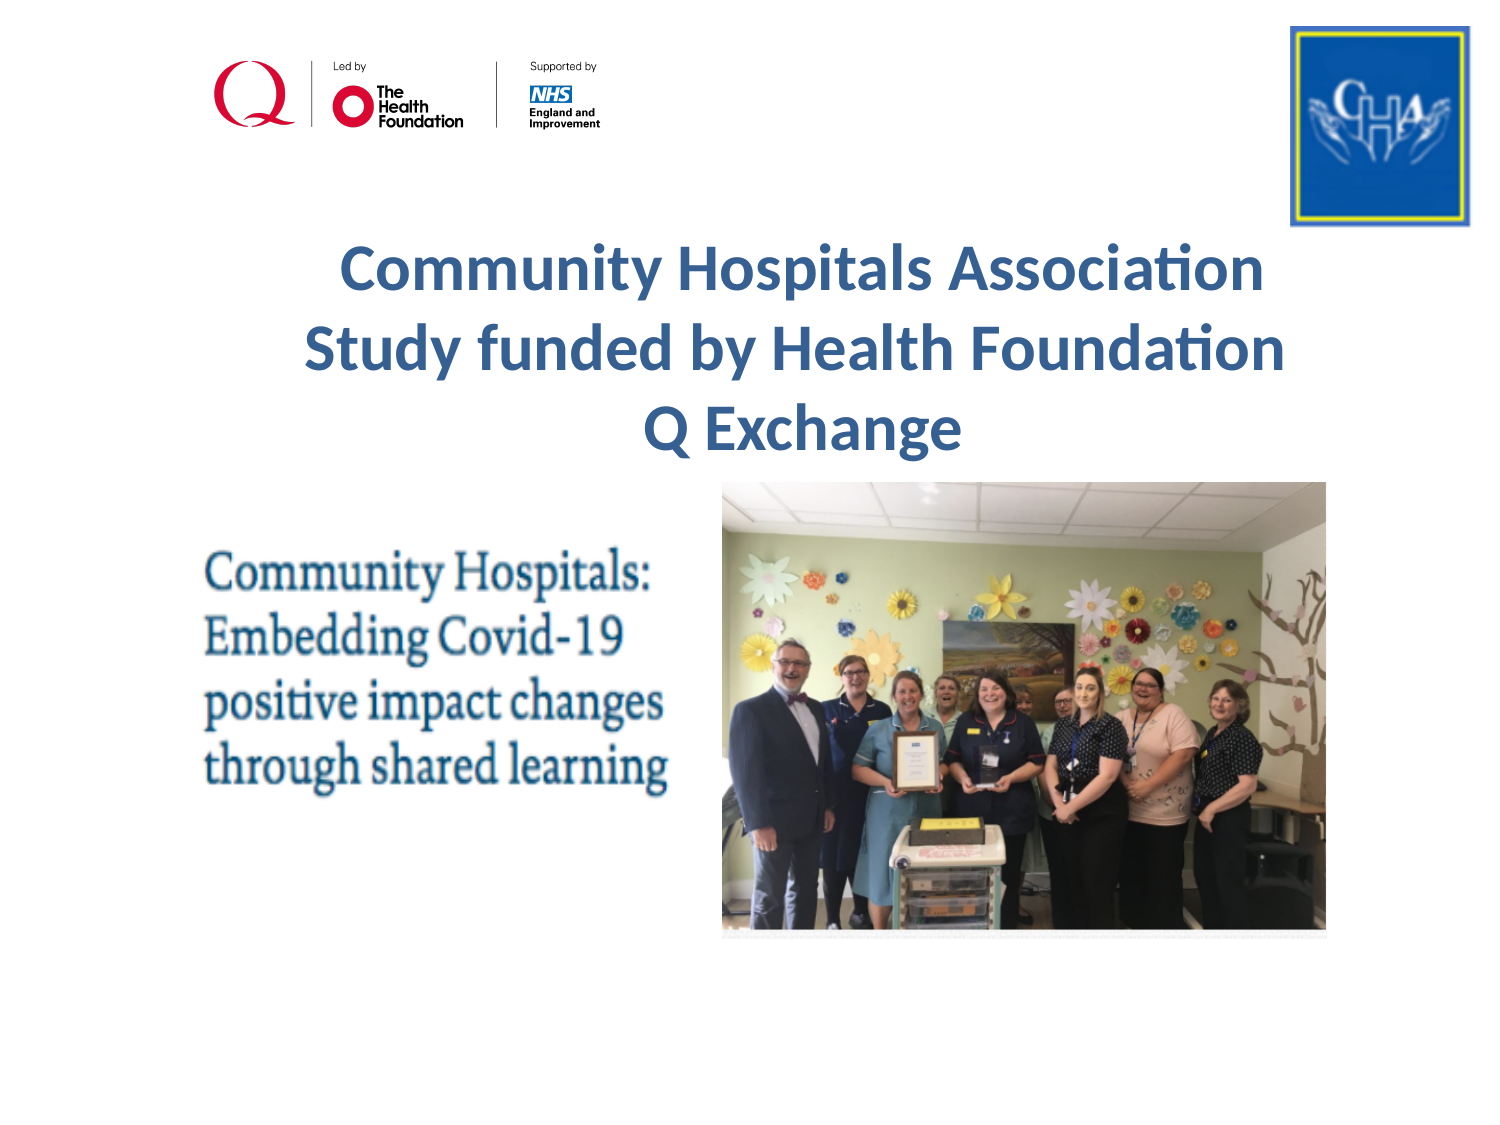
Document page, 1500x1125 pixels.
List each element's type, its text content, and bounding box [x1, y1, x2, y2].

text_box Community Hospitals Association Study funded by Health Foundation Q Exchange [69, 216, 1500, 562]
picture [1290, 26, 1473, 231]
picture [188, 42, 636, 151]
picture [190, 482, 1327, 939]
